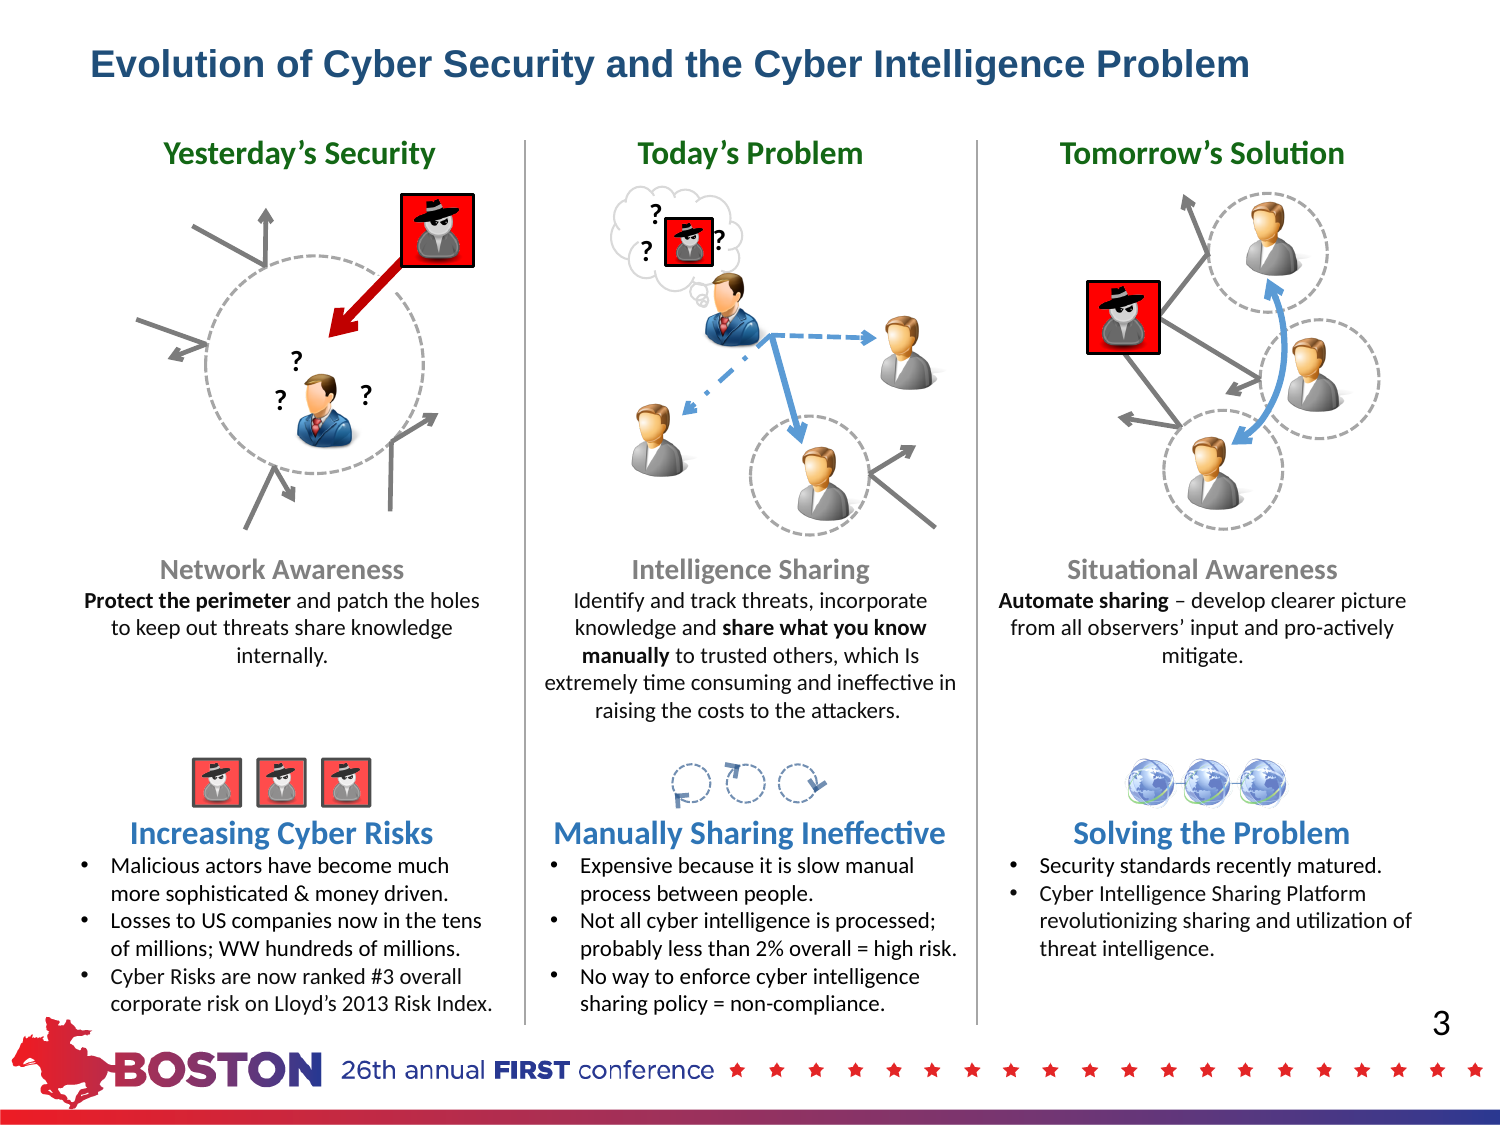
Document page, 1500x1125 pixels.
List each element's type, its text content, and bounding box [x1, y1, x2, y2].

text_box Solving the Problem Security standards recently matured. Cyber Intelligence Sharing Platform revolutionizing sharing and utilization of threat intelligence. [980, 803, 1430, 1104]
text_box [1063, 193, 1380, 530]
text_box Network Awareness Protect the perimeter and patch the holes to keep out threats share knowledge internally. [57, 542, 508, 676]
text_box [136, 195, 473, 530]
text_box Today’s Problem [537, 123, 965, 179]
picture [0, 0, 1500, 1125]
text_box 3 [1293, 990, 1466, 1051]
text_box Manually Sharing Ineffective Expensive because it is slow manual process between people. Not all cyber intelligence is processed; probably less than 2% overall = high risk. No way to enforce cyber intelligence sharing policy = non-compliance. [520, 803, 980, 1104]
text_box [611, 186, 948, 535]
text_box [778, 763, 826, 802]
text_box Increasing Cyber Risks Malicious actors have become much more sophisticated & money driven. Losses to US companies now in the tens of millions; WW hundreds of millions. Cyber Risks are now ranked #3 overall corporate risk on Lloyd’s 2013 Risk Index. [50, 803, 514, 1104]
text_box Tomorrow’s Solution [989, 123, 1417, 179]
text_box Yesterday’s Security [86, 123, 514, 179]
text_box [666, 768, 714, 807]
text_box Intelligence Sharing Identify and track threats, incorporate knowledge and share what you know manually to trusted others, which Is extremely time consuming and ineffective in raising the costs to the attackers. [526, 542, 976, 730]
title Evolution of Cyber Security and the Cyber Intelligence Problem [75, 24, 1425, 106]
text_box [718, 762, 766, 801]
text_box Situational Awareness Automate sharing – develop clearer picture from all observers’ input and pro-actively mitigate. [978, 542, 1428, 730]
